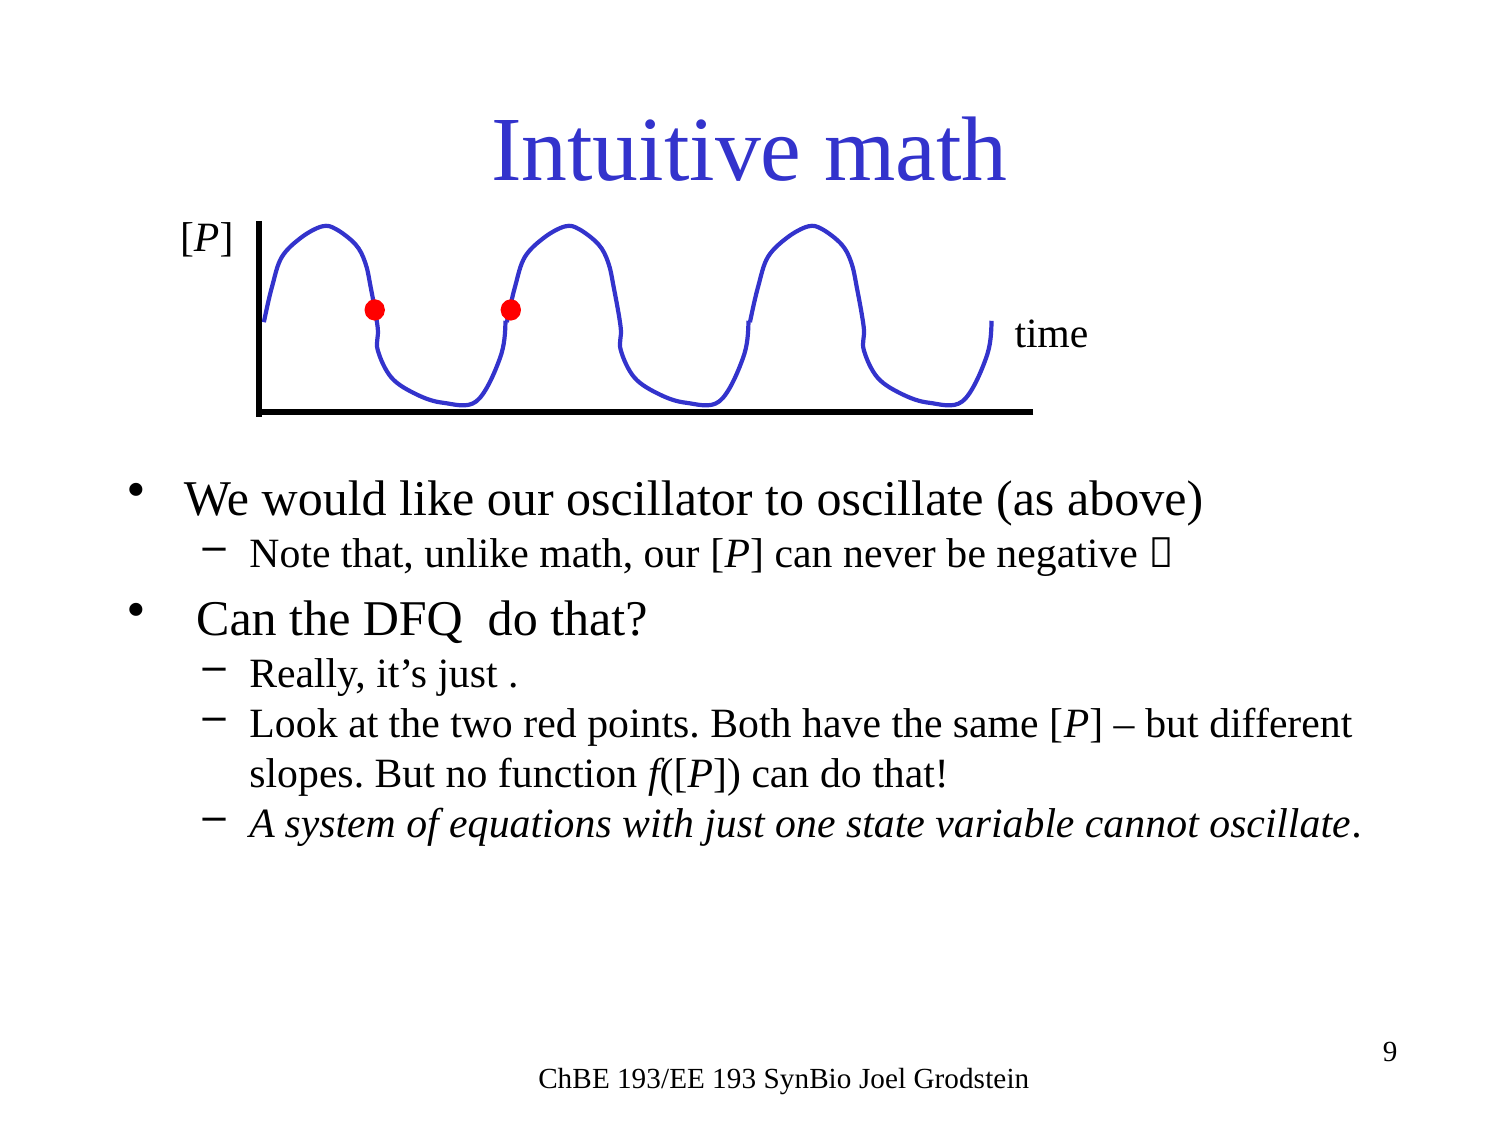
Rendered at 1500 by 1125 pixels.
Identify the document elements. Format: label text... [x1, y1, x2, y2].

text_box [747, 223, 994, 408]
title Intuitive math [112, 50, 1388, 238]
text_box [364, 299, 385, 321]
text_box [504, 223, 751, 408]
text_box [264, 223, 508, 408]
footer ChBE 193/EE 193 SynBio Joel Grodstein [512, 1051, 1057, 1101]
text_box time [999, 298, 1128, 364]
text_box [P] [165, 202, 259, 268]
text_box [500, 299, 521, 321]
